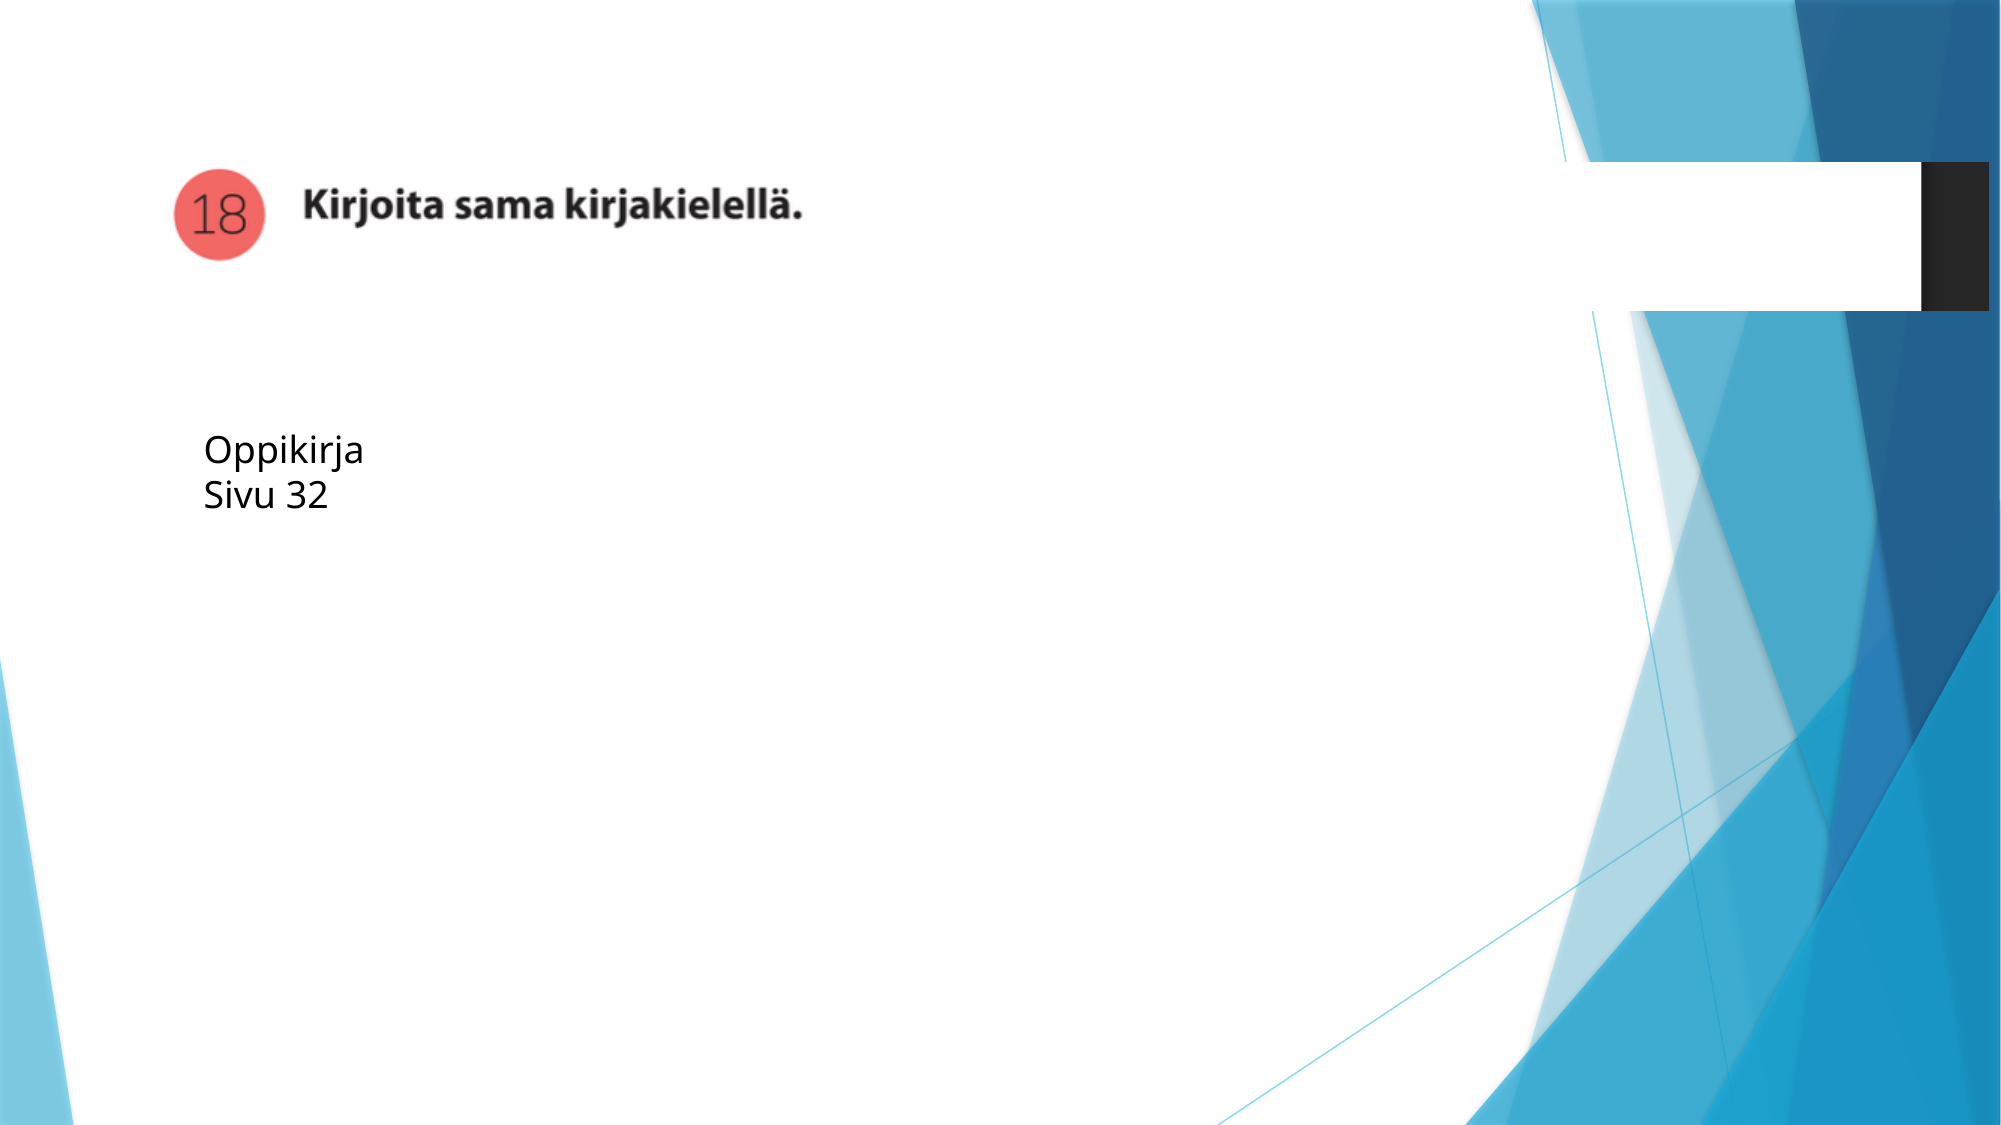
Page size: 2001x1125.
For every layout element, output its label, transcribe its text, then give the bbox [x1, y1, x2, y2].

text_box Oppikirja Sivu 32 [189, 418, 957, 524]
picture [164, 161, 1989, 312]
